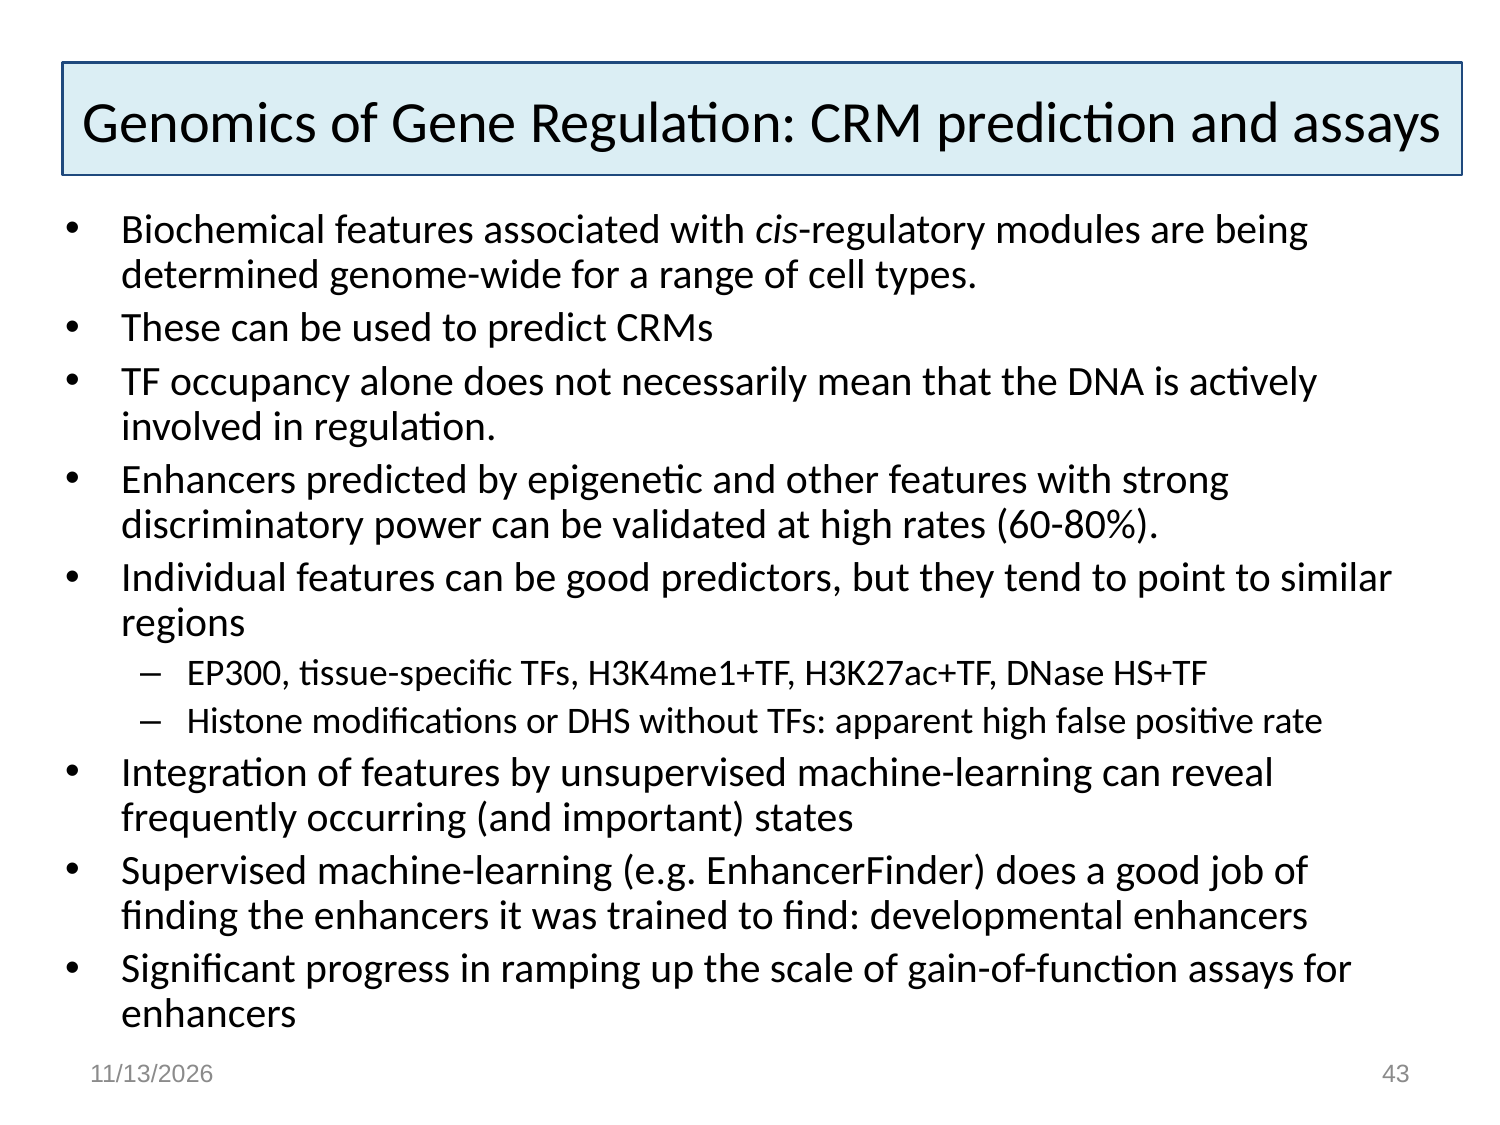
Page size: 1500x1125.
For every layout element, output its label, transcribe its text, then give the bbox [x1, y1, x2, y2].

list Biochemical features associated with cis-regulatory modules are being determined genome-wide for a range of cell types. These can be used to predict CRMs TF occupancy alone does not necessarily mean that the DNA is actively involved in regulation. Enhancers predicted by epigenetic and other features with strong discriminatory power can be validated at high rates (60-80%). Individual features can be good predictors, but they tend to point to similar regions EP300, tissue-specific TFs, H3K4me1+TF, H3K27ac+TF, DNase HS+TF Histone modifications or DHS without TFs: apparent high false positive rate Integration of features by unsupervised machine-learning can reveal frequently occurring (and important) states Supervised machine-learning (e.g. EnhancerFinder) does a good job of finding the enhancers it was trained to find: developmental enhancers Significant progress in ramping up the scale of gain-of-function assays for enhancers [50, 200, 1425, 1038]
title Genomics of Gene Regulation: CRM prediction and assays [61, 61, 1463, 176]
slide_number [75, 1042, 425, 1103]
slide_number 43 [1074, 1042, 1425, 1103]
